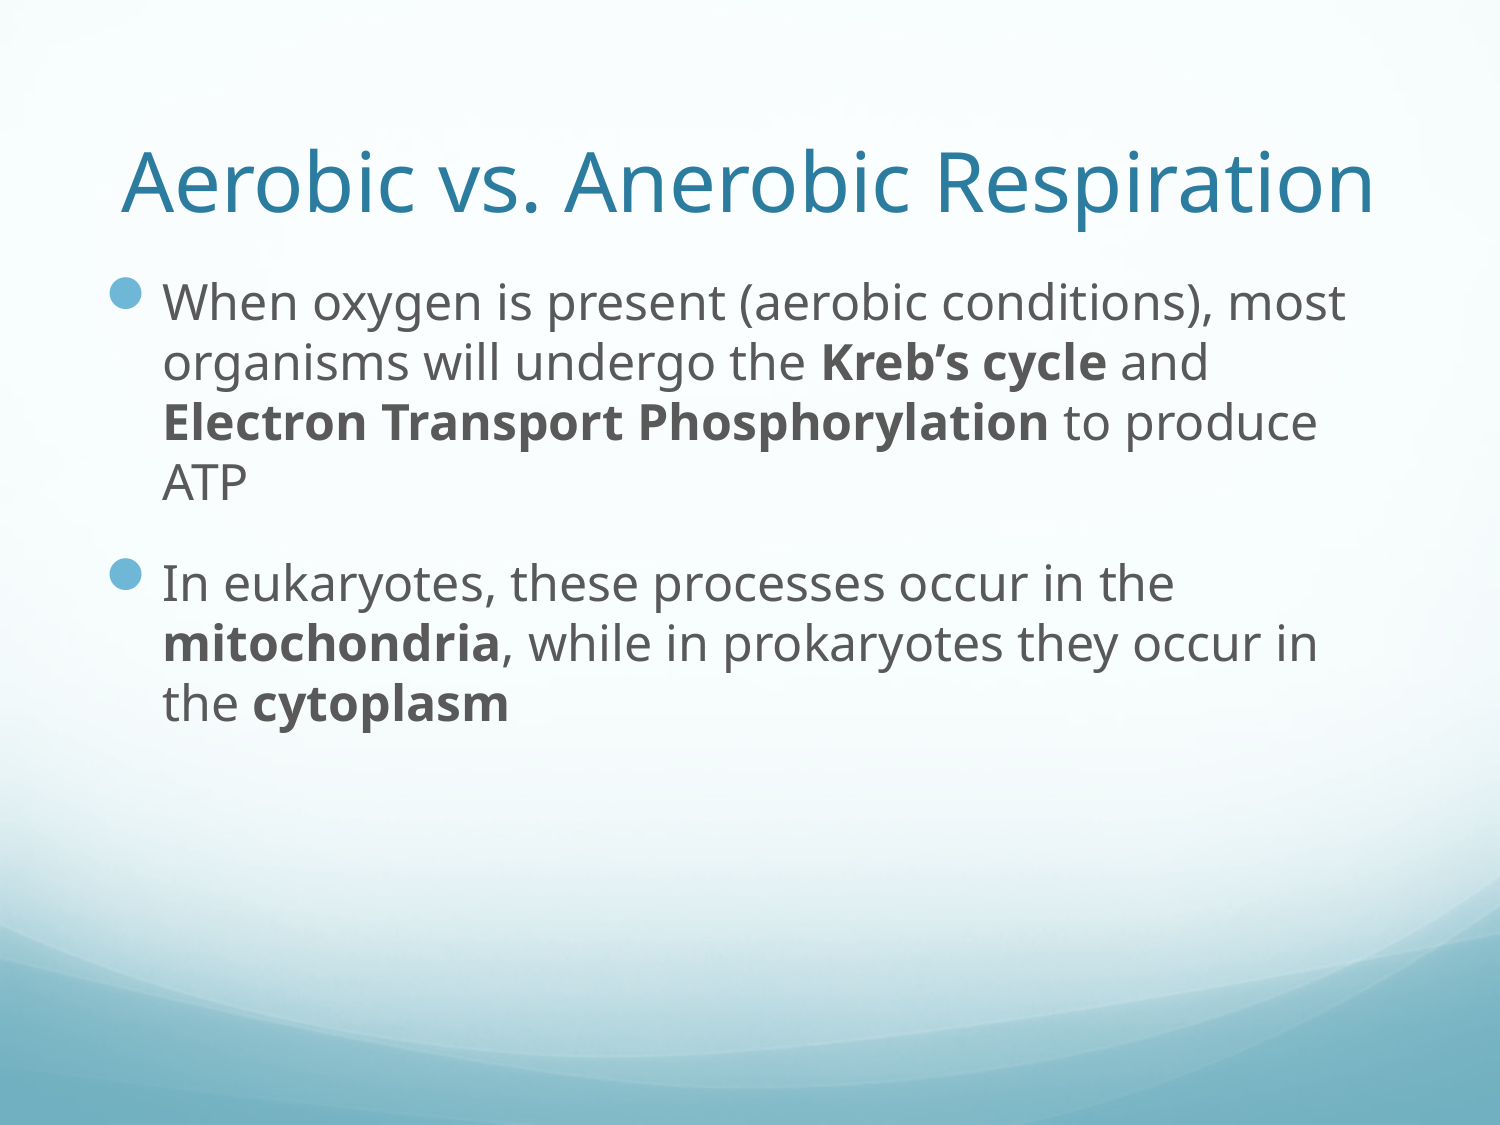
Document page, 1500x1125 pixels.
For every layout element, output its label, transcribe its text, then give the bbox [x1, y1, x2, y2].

title Aerobic vs. Anerobic Respiration [90, 17, 1410, 237]
list When oxygen is present (aerobic conditions), most organisms will undergo the Kreb’s cycle and Electron Transport Phosphorylation to produce ATP In eukaryotes, these processes occur in the mitochondria, while in prokaryotes they occur in the cytoplasm [90, 262, 1410, 975]
